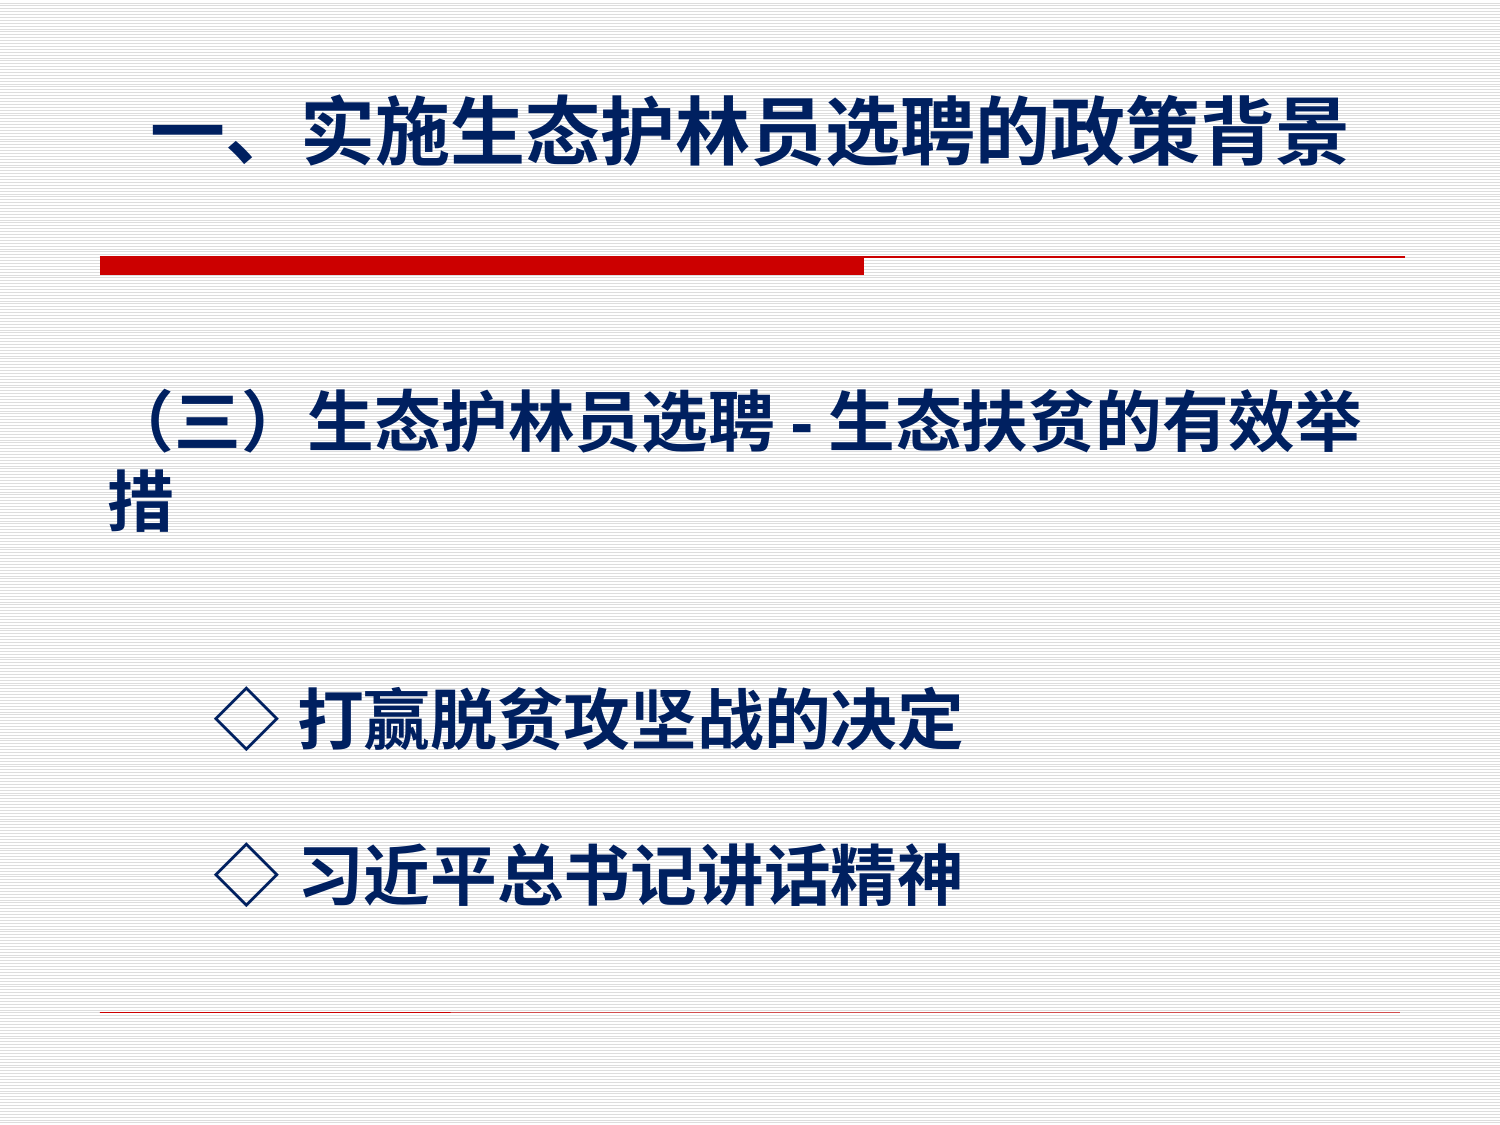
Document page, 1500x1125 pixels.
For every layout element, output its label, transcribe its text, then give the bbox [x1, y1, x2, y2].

list （三）生态护林员选聘-生态扶贫的有效举措 ◇打赢脱贫攻坚战的决定 ◇习近平总书记讲话精神 [92, 278, 1444, 941]
title 一、实施生态护林员选聘的政策背景 [93, 49, 1407, 183]
